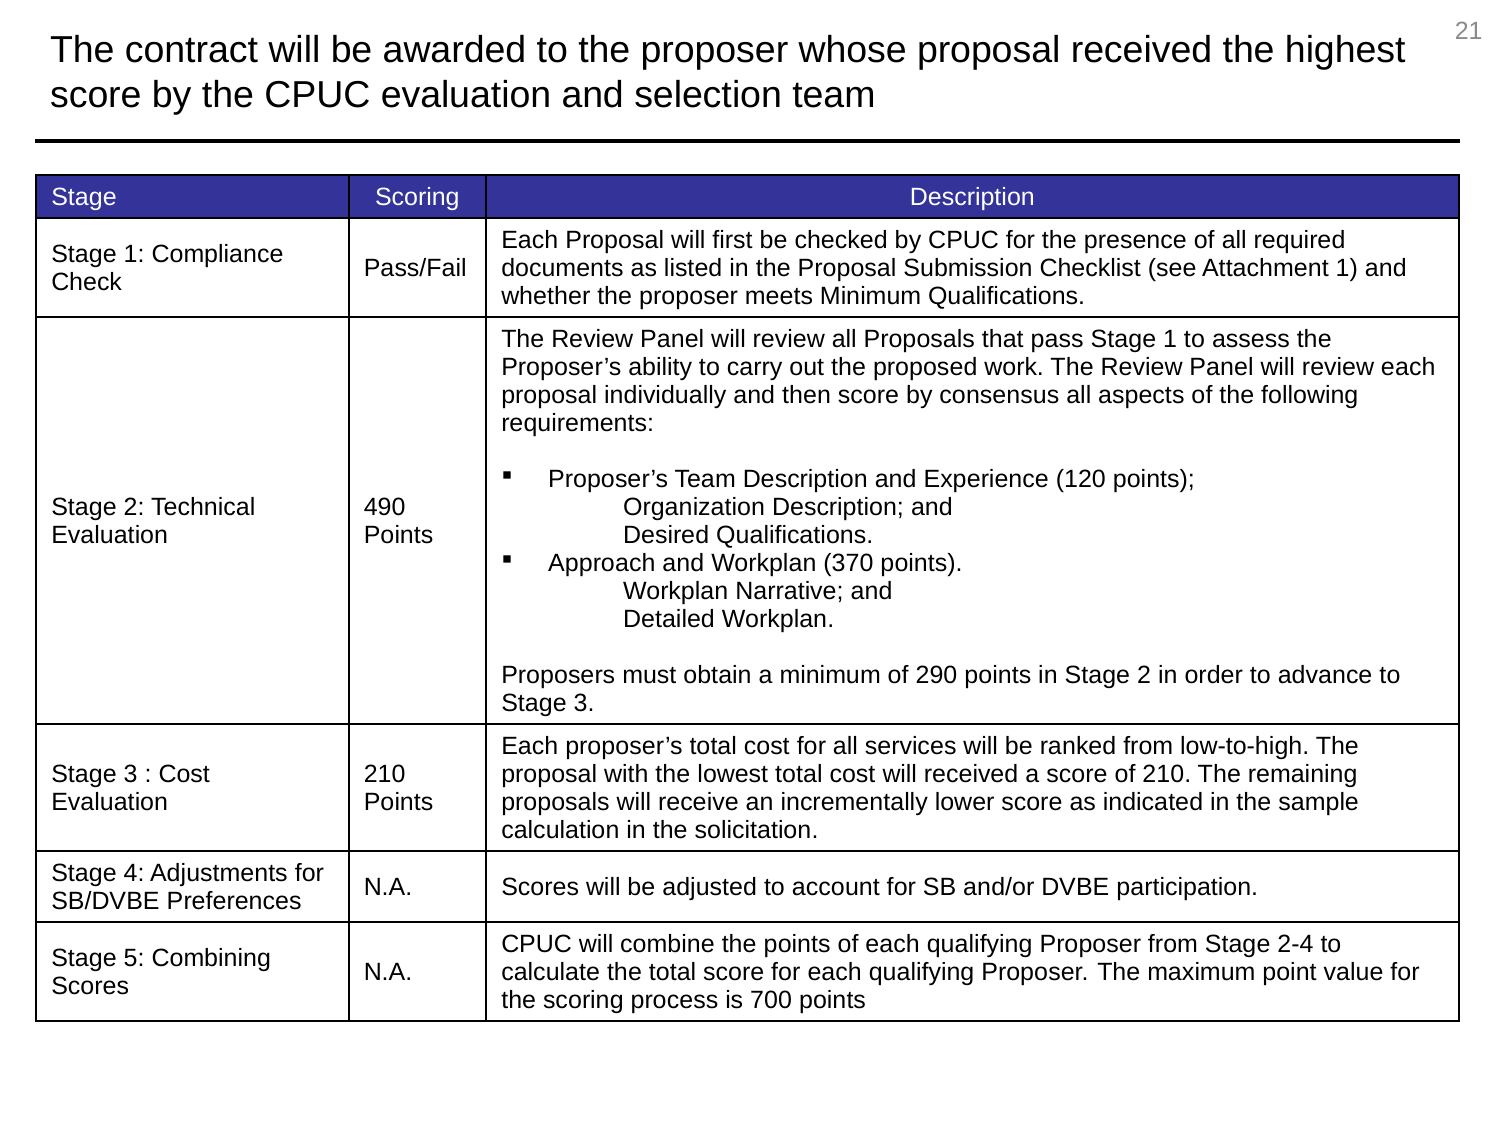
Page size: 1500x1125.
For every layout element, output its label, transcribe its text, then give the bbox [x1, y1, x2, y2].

slide_number 21 [1437, 0, 1500, 60]
table_cell Each proposer’s total cost for all services will be ranked from low-to-high. The proposal with the lowest total cost will received a score of 210. The remaining proposals will receive an incrementally lower score as indicated in the sample calculation in the solicitation. [487, 725, 1458, 850]
table_cell Stage 2: Technical Evaluation [37, 318, 348, 723]
table_cell 490 Points [350, 318, 485, 723]
table_cell Stage 3 : Cost Evaluation [37, 725, 348, 850]
table_header Scoring [350, 176, 485, 217]
table_cell Pass/Fail [350, 219, 485, 316]
table_cell CPUC will combine the points of each qualifying Proposer from Stage 2-4 to calculate the total score for each qualifying Proposer. The maximum point value for the scoring process is 700 points [487, 923, 1458, 1020]
text_box The contract will be awarded to the proposer whose proposal received the highest score by the CPUC evaluation and selection team [35, 0, 1454, 139]
table_header Stage [37, 176, 348, 217]
table_cell The Review Panel will review all Proposals that pass Stage 1 to assess the Proposer’s ability to carry out the proposed work. The Review Panel will review each proposal individually and then score by consensus all aspects of the following requirements: Proposer’s Team Description and Experience (120 points); Organization Description; and Desired Qualifications. Approach and Workplan (370 points). Workplan Narrative; and Detailed Workplan. Proposers must obtain a minimum of 290 points in Stage 2 in order to advance to Stage 3. [487, 318, 1458, 723]
table_cell N.A. [350, 923, 485, 1020]
table_cell N.A. [350, 852, 485, 921]
table_cell Stage 4: Adjustments for SB/DVBE Preferences [37, 852, 348, 921]
table_header Description [487, 176, 1458, 217]
table_cell Stage 5: Combining Scores [37, 923, 348, 1020]
table_cell Scores will be adjusted to account for SB and/or DVBE participation. [487, 852, 1458, 921]
table_cell Each Proposal will first be checked by CPUC for the presence of all required documents as listed in the Proposal Submission Checklist (see Attachment 1) and whether the proposer meets Minimum Qualifications. [487, 219, 1458, 316]
table_cell Stage 1: Compliance Check [37, 219, 348, 316]
table_cell 210 Points [350, 725, 485, 850]
